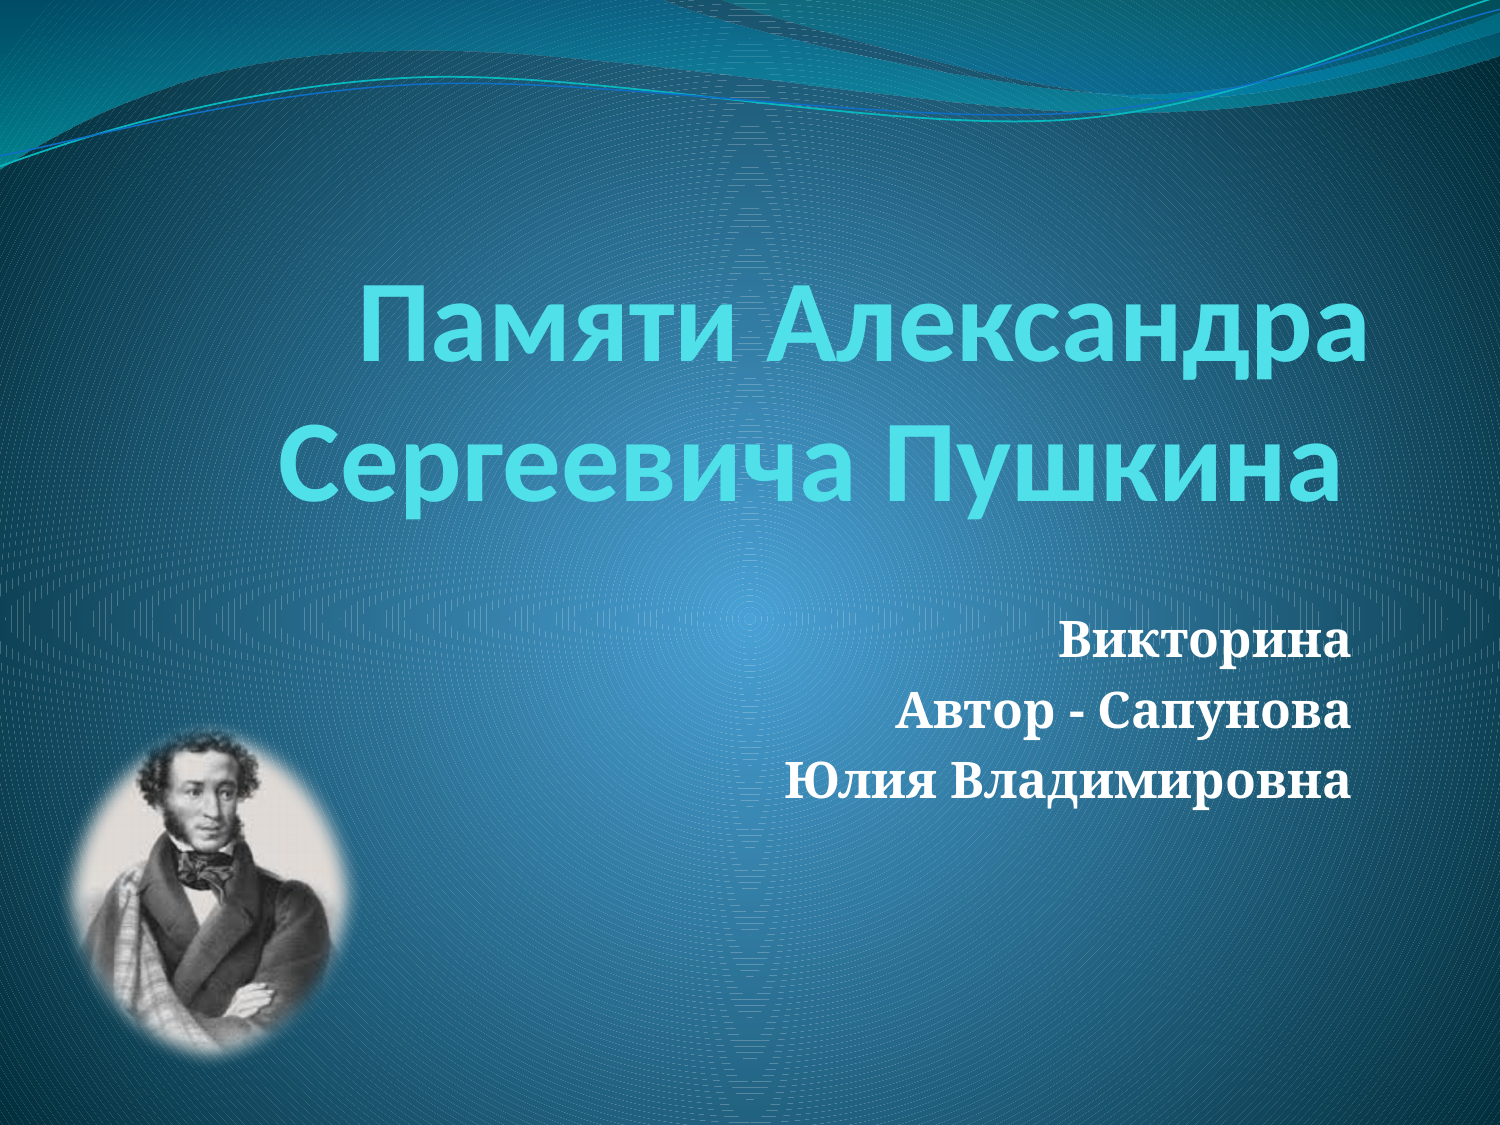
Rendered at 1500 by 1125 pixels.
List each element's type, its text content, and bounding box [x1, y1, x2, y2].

picture [52, 715, 366, 1073]
title Рассказать отрывок из сказки [366, 718, 372, 818]
title Памяти Александра Сергеевича Пушкина [87, 224, 1376, 525]
subtitle Викторина Автор - Сапунова Юлия Владимировна [87, 529, 1376, 818]
